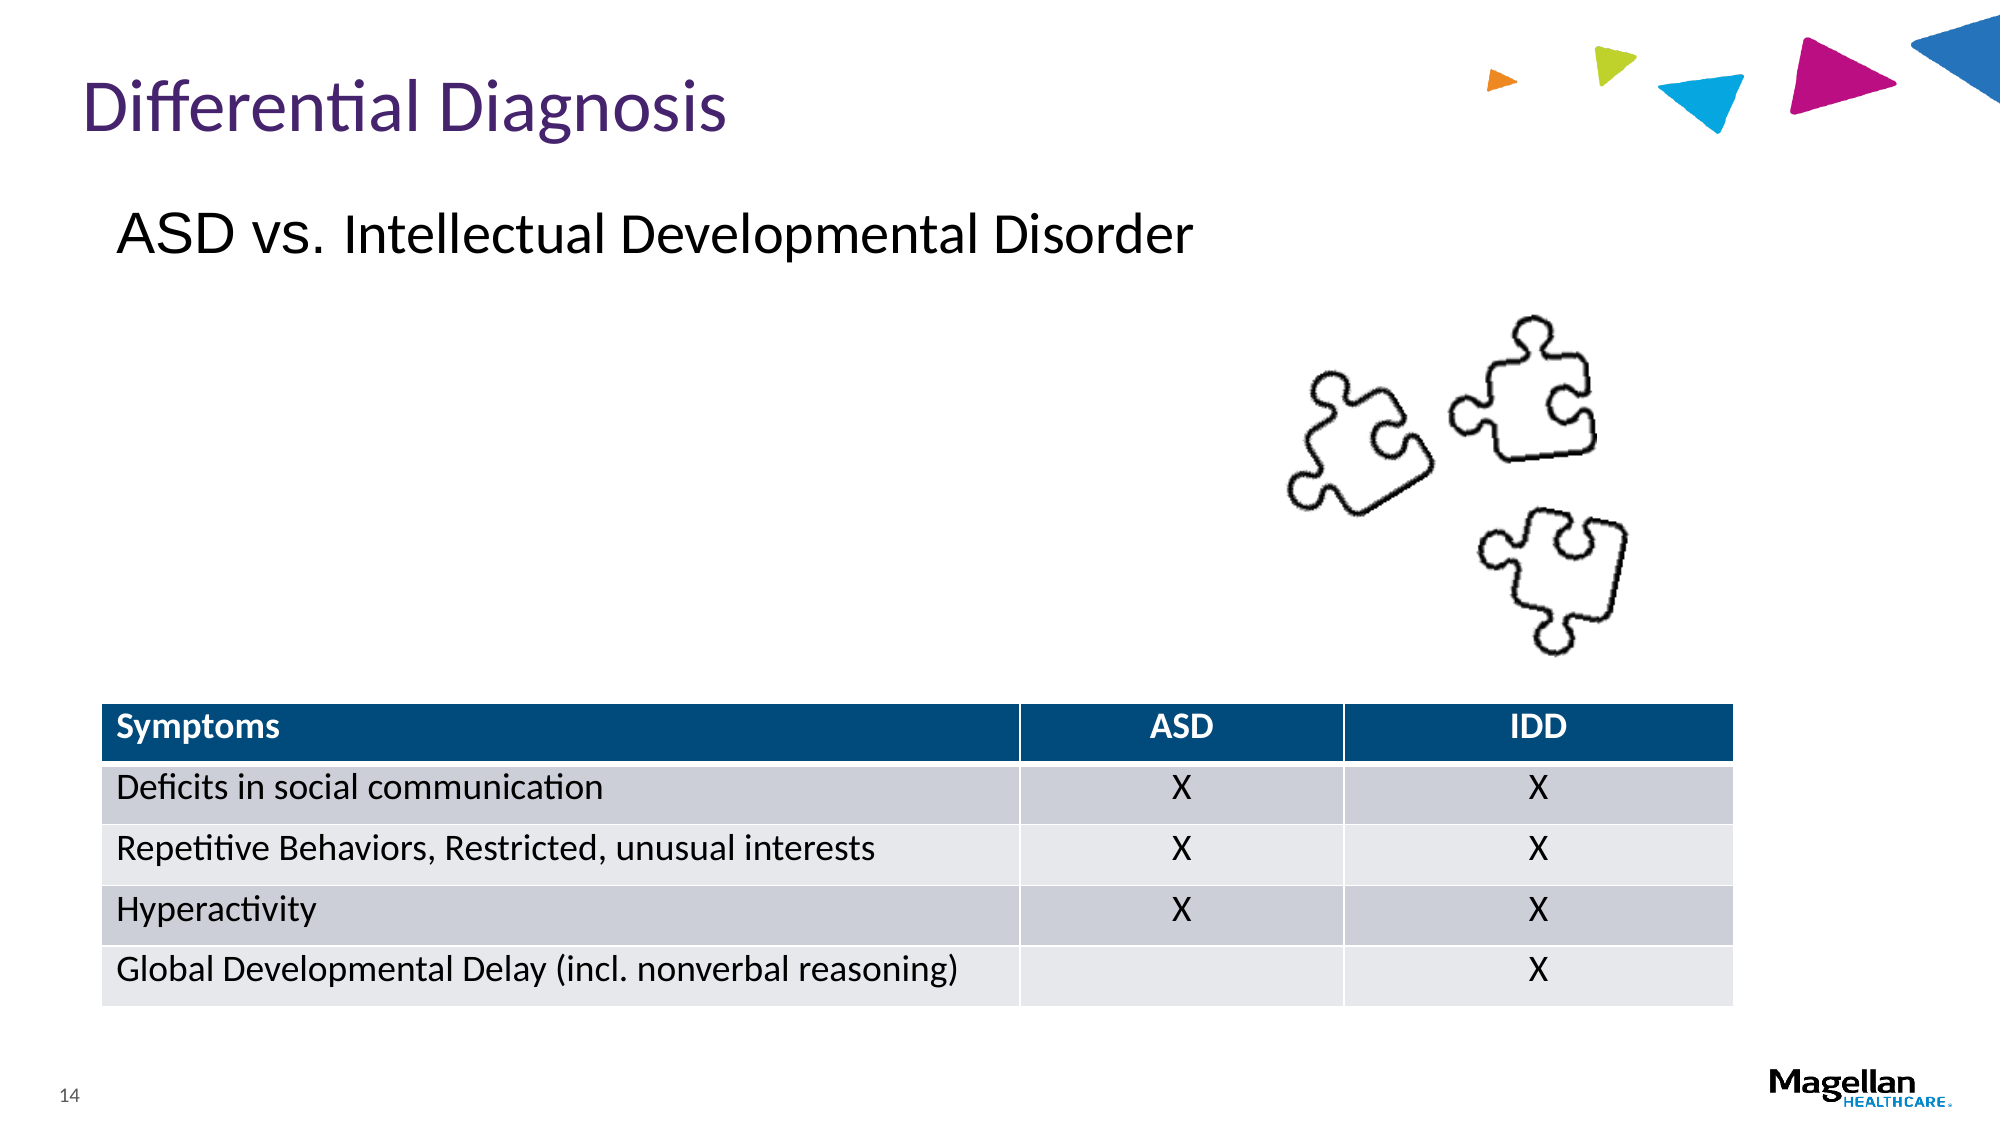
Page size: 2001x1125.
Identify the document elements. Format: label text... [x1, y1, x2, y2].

table_cell X [1021, 886, 1343, 945]
table_cell Global Developmental Delay (incl. nonverbal reasoning) [102, 947, 1019, 1006]
table_cell Deficits in social communication [102, 767, 1019, 824]
table_cell X [1021, 767, 1343, 824]
table_header ASD [1021, 704, 1343, 761]
slide_number 14 [43, 1054, 132, 1115]
table_cell X [1345, 767, 1733, 824]
table_header Symptoms [102, 704, 1019, 761]
table_cell Hyperactivity [102, 886, 1019, 945]
table_cell [1021, 947, 1343, 1006]
table_header IDD [1345, 704, 1733, 761]
picture [1440, 312, 1597, 470]
picture [1437, 0, 2000, 152]
picture [1461, 498, 1631, 665]
list ASD vs. Intellectual Developmental Disorder [101, 188, 1837, 1031]
table_cell X [1345, 886, 1733, 945]
table_cell X [1345, 825, 1733, 885]
table_cell X [1021, 825, 1343, 885]
picture [1243, 349, 1439, 543]
table_cell X [1345, 947, 1733, 1006]
title Differential Diagnosis [66, 39, 1244, 176]
table_cell Repetitive Behaviors, Restricted, unusual interests [102, 825, 1019, 885]
picture [1770, 1069, 1952, 1107]
